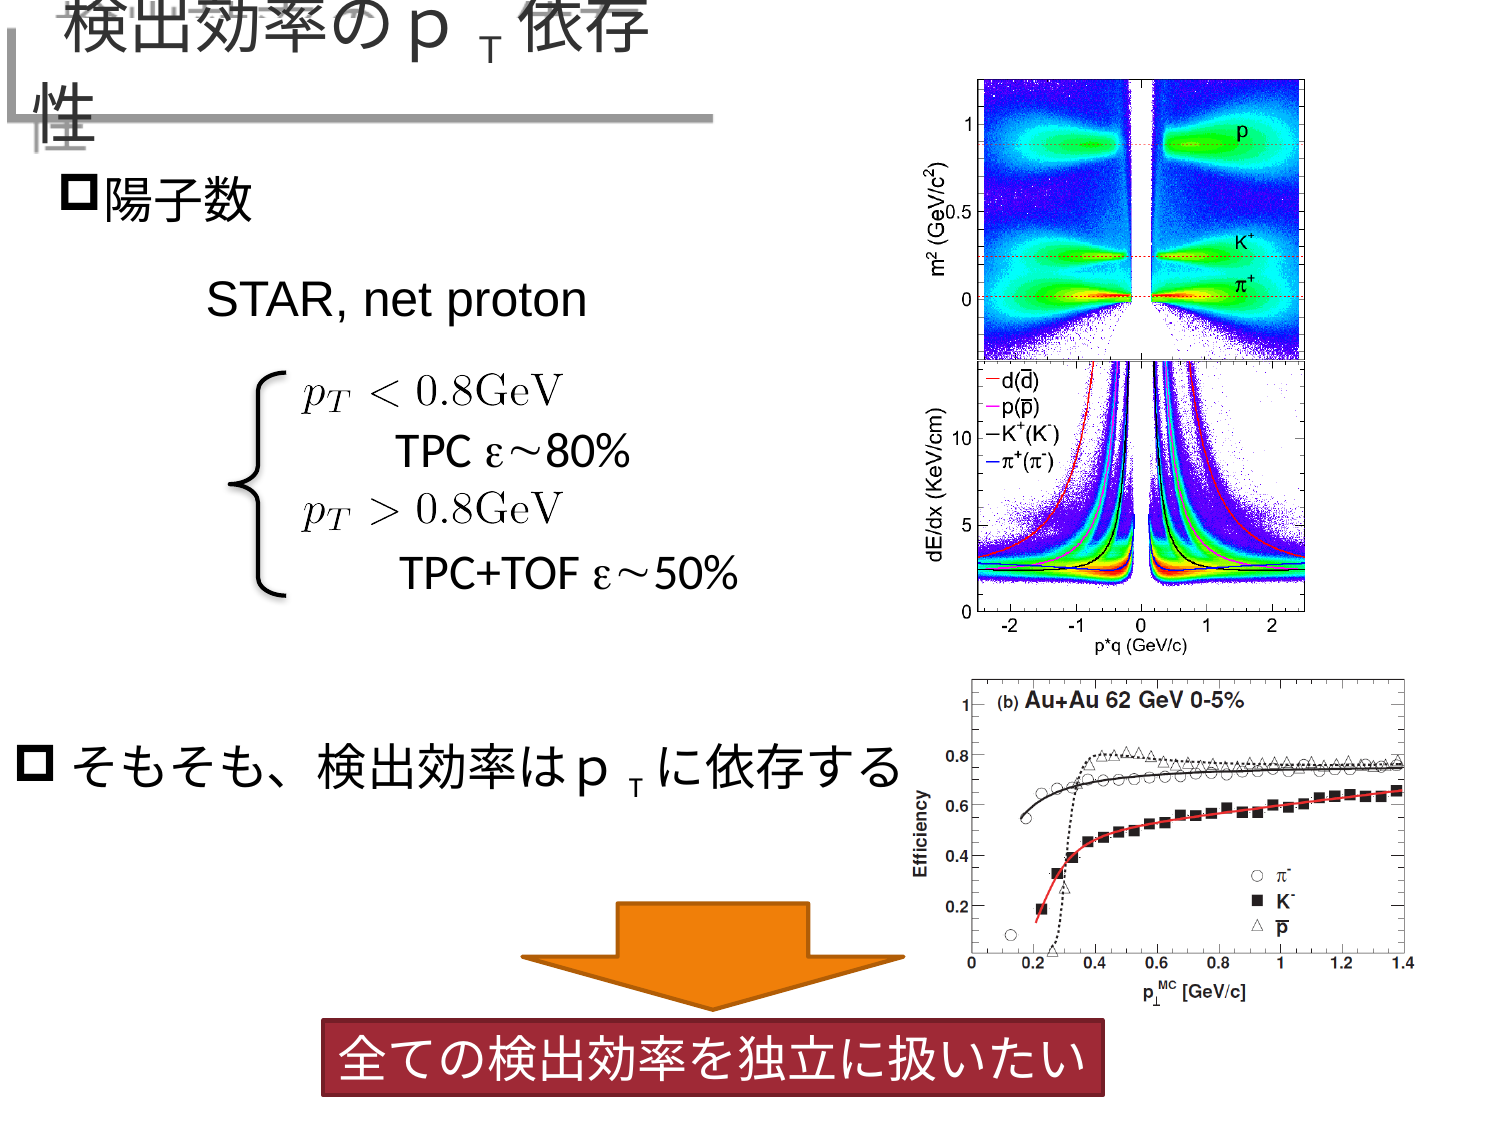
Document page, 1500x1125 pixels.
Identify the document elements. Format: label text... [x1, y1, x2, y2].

text_box [227, 370, 287, 598]
title 検出効率のｐT依存性 [15, 17, 723, 115]
text_box STAR, net proton [190, 259, 604, 334]
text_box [41, 669, 1424, 1097]
text_box TPC+TOF e~50% [384, 531, 755, 607]
picture [300, 373, 563, 415]
picture [300, 491, 563, 533]
text_box 陽子数 [42, 160, 269, 236]
text_box TPC e~80% [381, 409, 647, 485]
picture [915, 65, 1306, 657]
